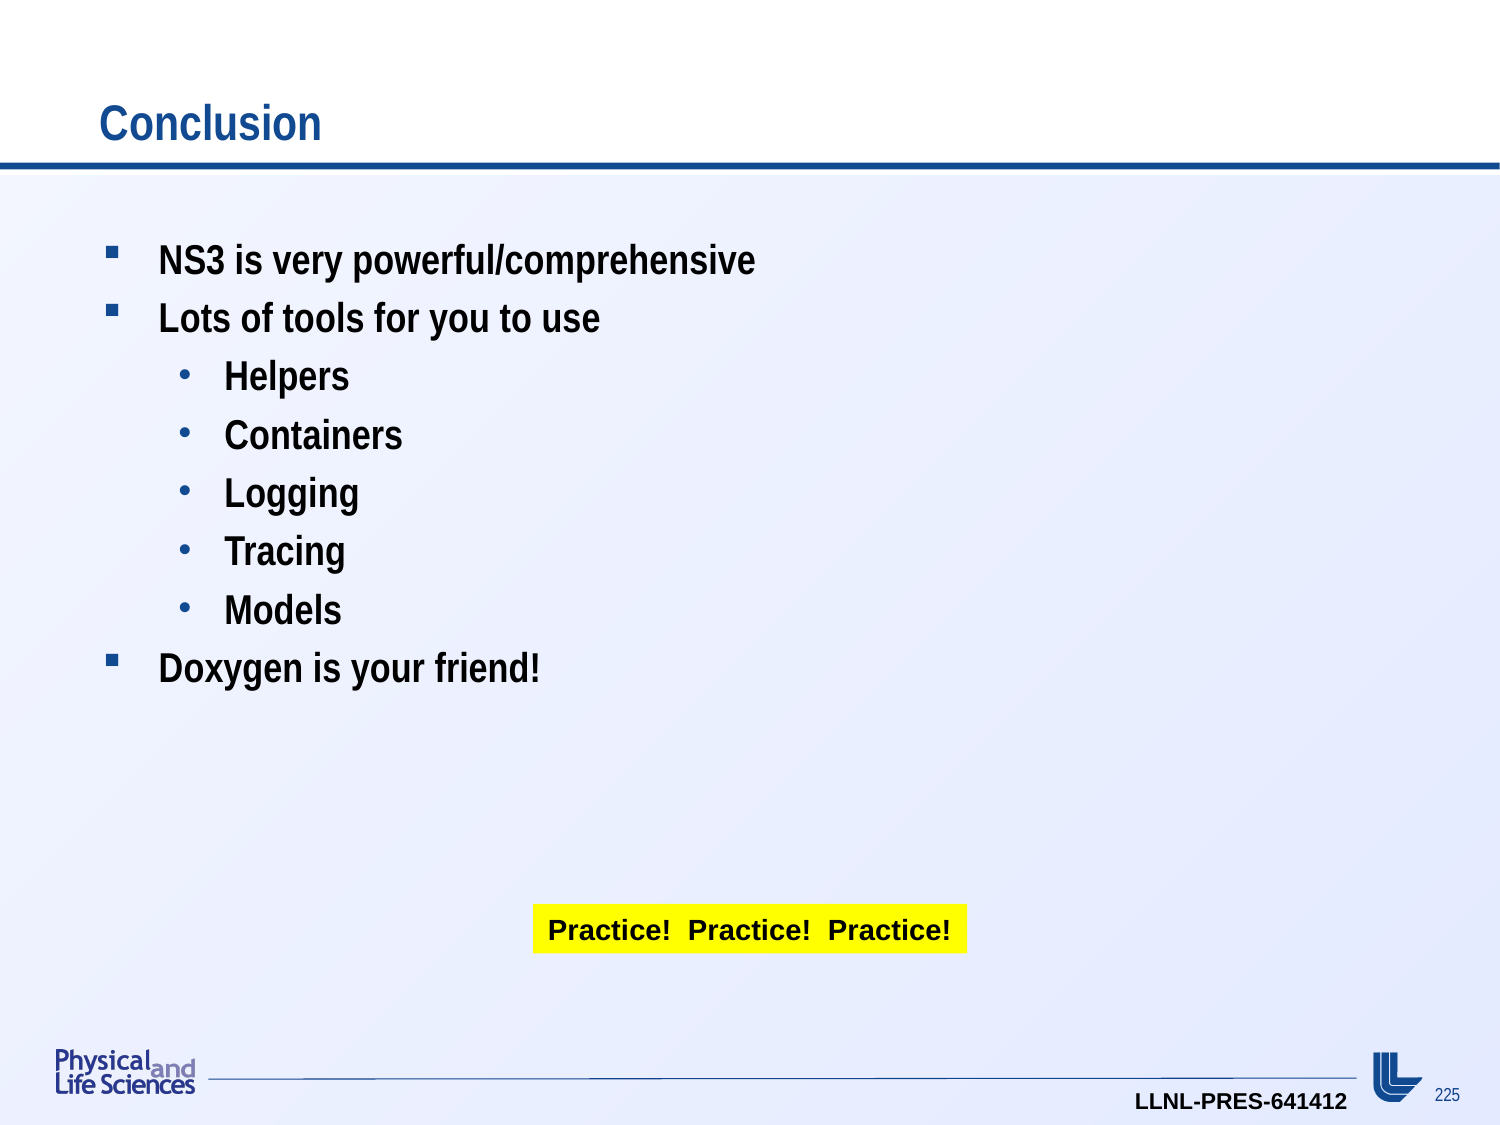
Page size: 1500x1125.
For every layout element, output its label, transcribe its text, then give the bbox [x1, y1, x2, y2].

picture [1365, 1050, 1425, 1108]
title Conclusion [99, 24, 1405, 159]
picture [56, 1049, 195, 1094]
list NS3 is very powerful/comprehensive Lots of tools for you to use Helpers Containers Logging Tracing Models Doxygen is your friend! [87, 224, 1413, 1001]
text_box Practice! Practice! Practice! [533, 903, 968, 954]
